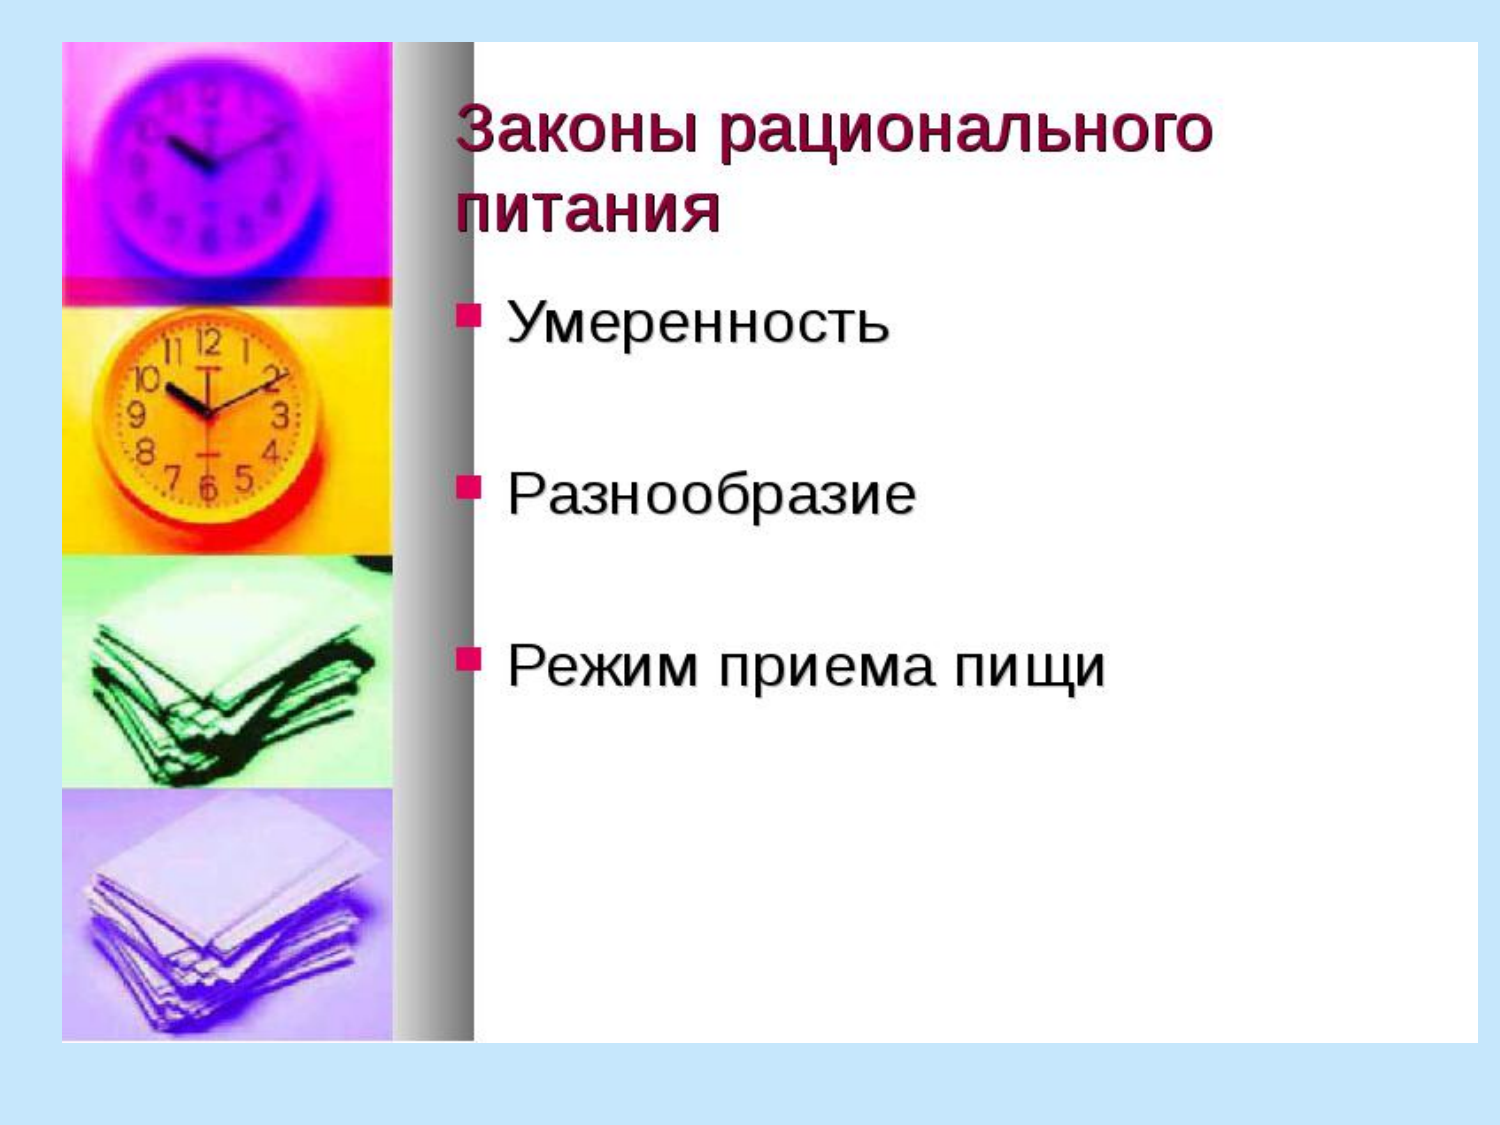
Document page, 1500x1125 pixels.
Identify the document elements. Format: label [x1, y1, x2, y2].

picture [61, 42, 1478, 1044]
